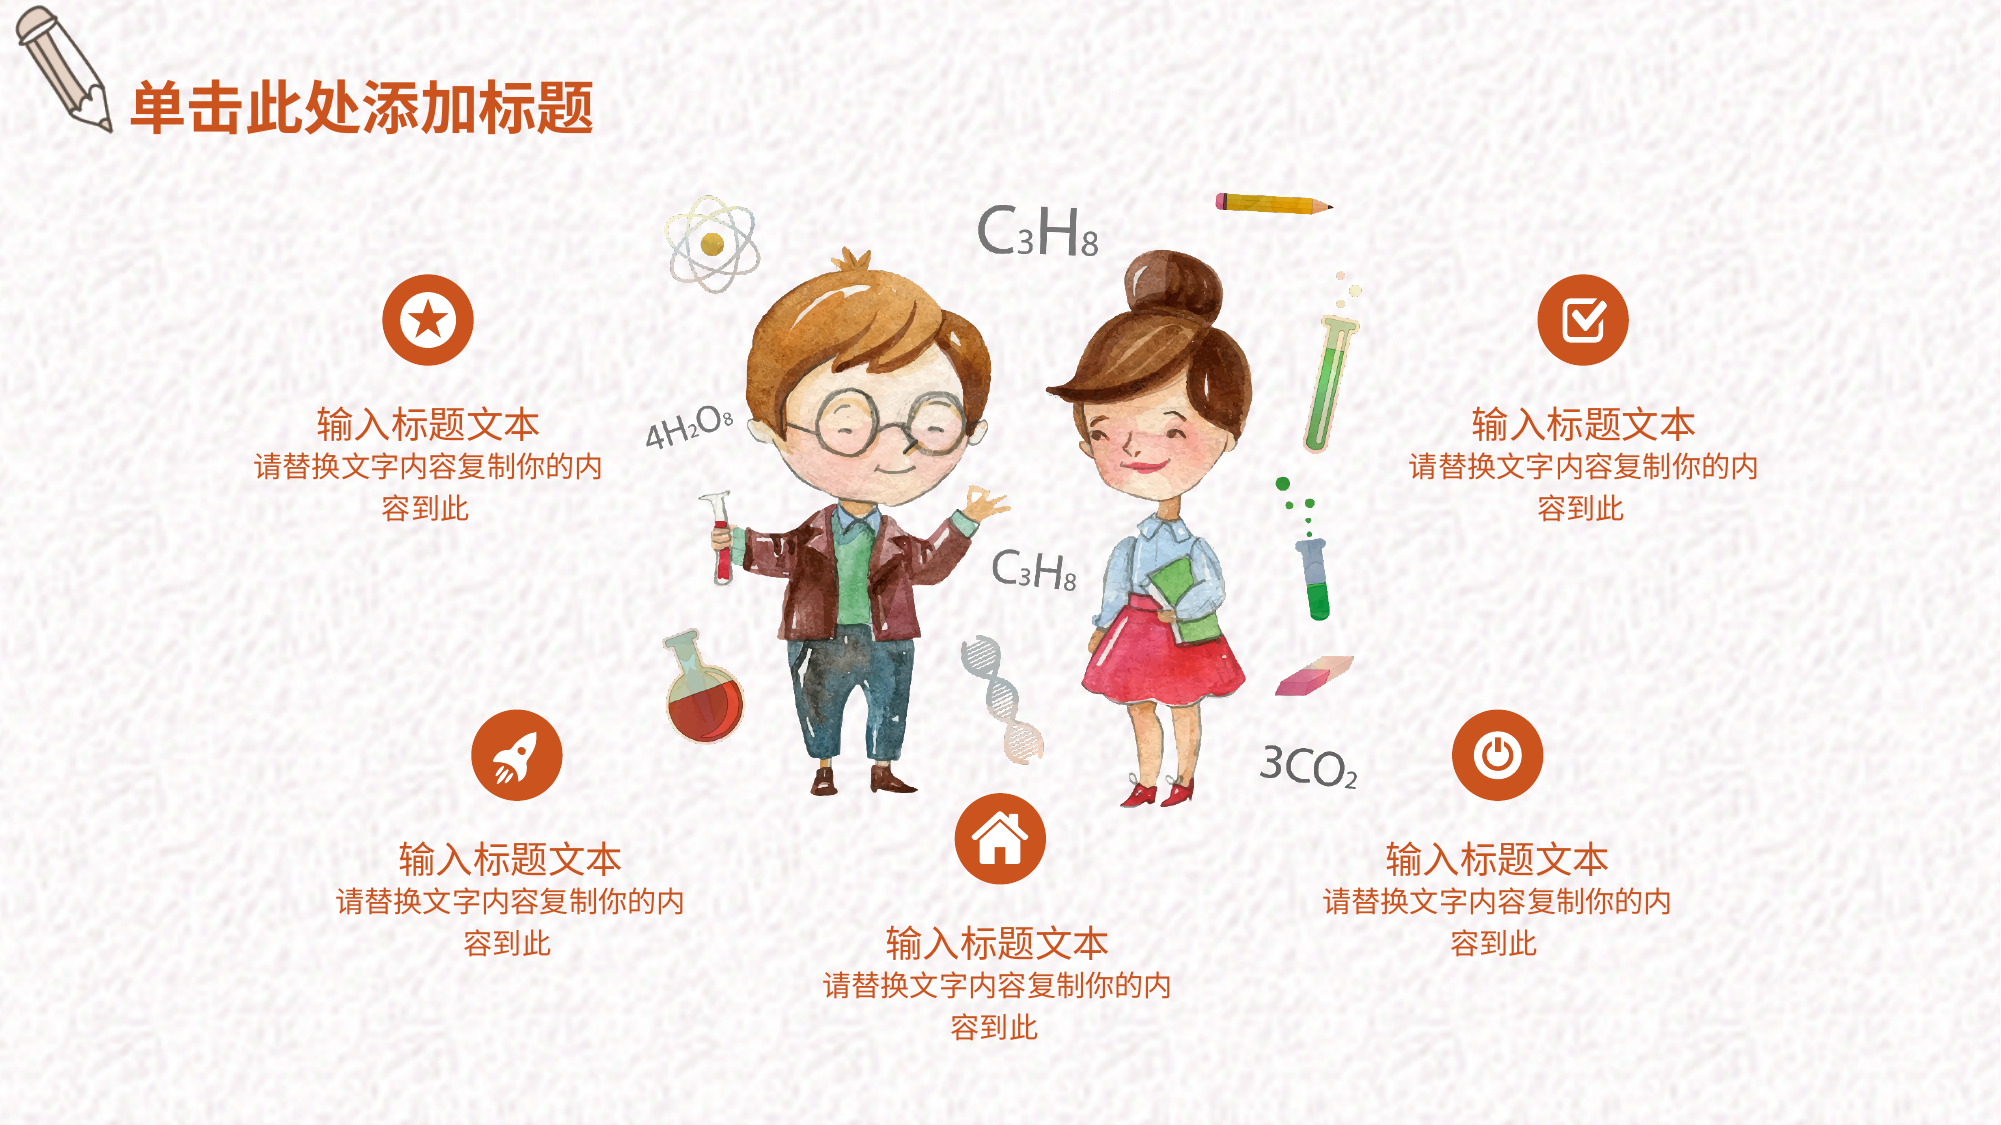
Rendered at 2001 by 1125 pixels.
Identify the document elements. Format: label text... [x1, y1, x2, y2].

picture [0, 0, 2001, 1125]
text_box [1302, 709, 1694, 991]
text_box 单击此处添加标题 [113, 63, 686, 149]
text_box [314, 709, 707, 991]
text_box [1388, 274, 1781, 556]
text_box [233, 274, 625, 556]
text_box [801, 808, 1194, 1075]
